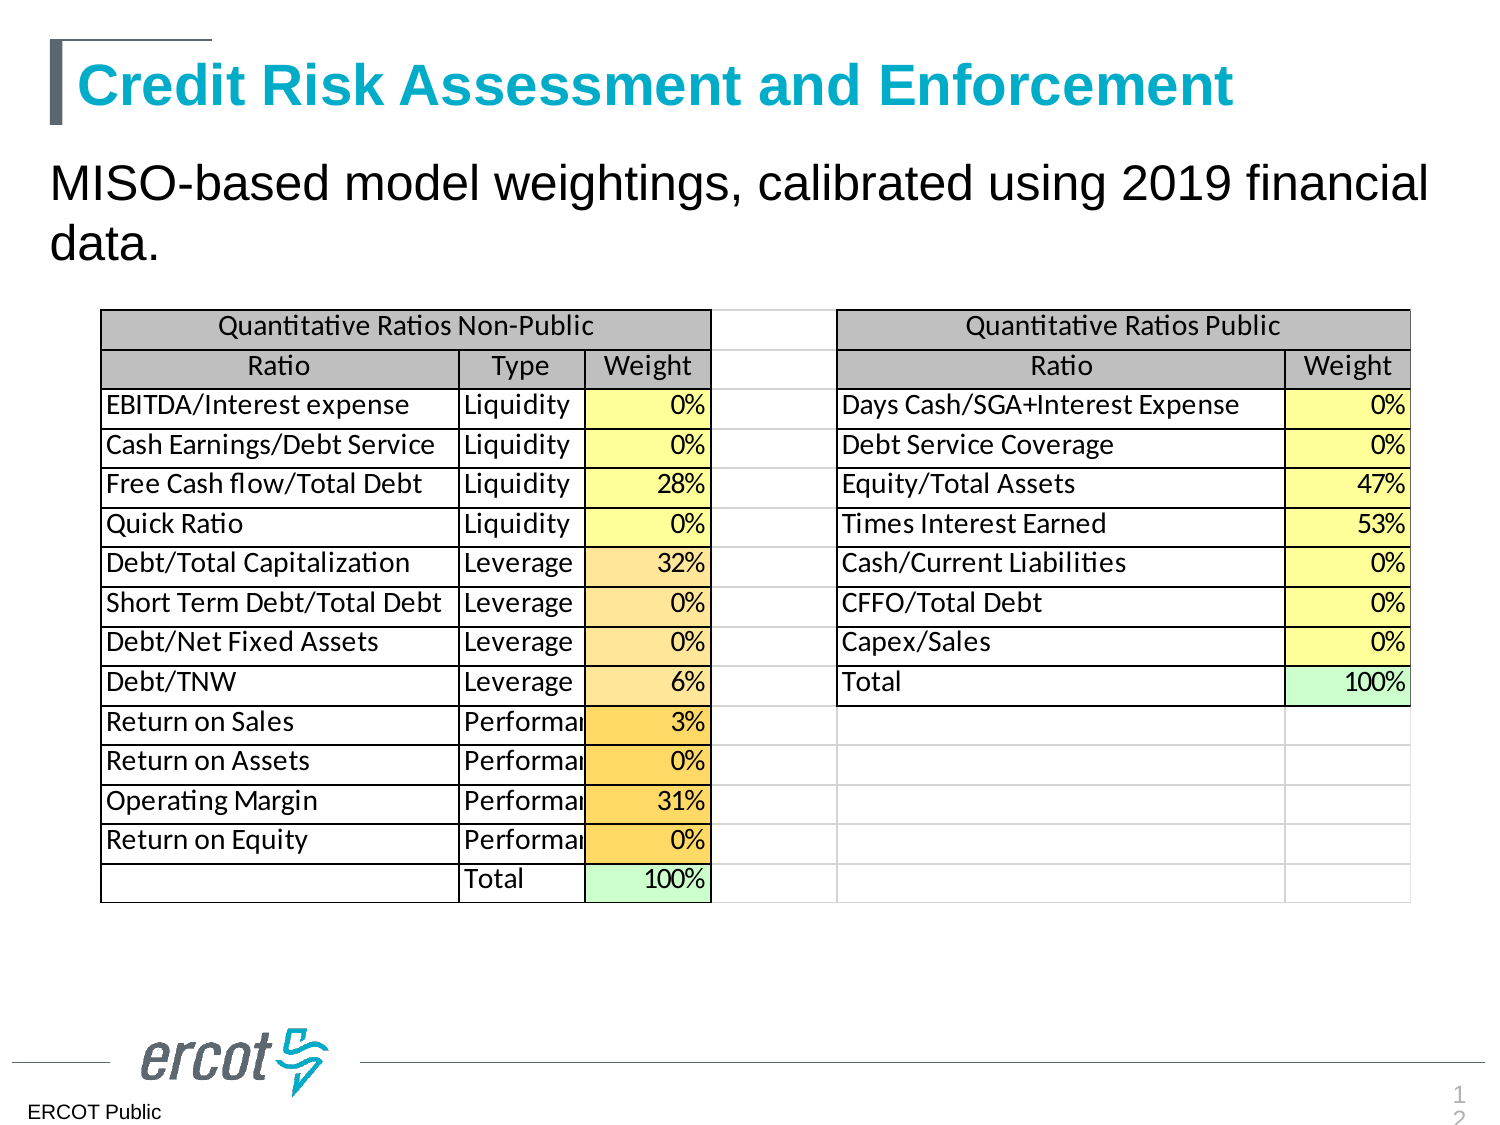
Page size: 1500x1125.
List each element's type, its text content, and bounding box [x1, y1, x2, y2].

title Credit Risk Assessment and Enforcement [62, 39, 1450, 138]
slide_number 12 [1437, 1076, 1475, 1112]
picture [137, 1024, 332, 1100]
picture [99, 309, 1413, 905]
text_box MISO-based model weightings, calibrated using 2019 financial data. [34, 142, 1457, 310]
